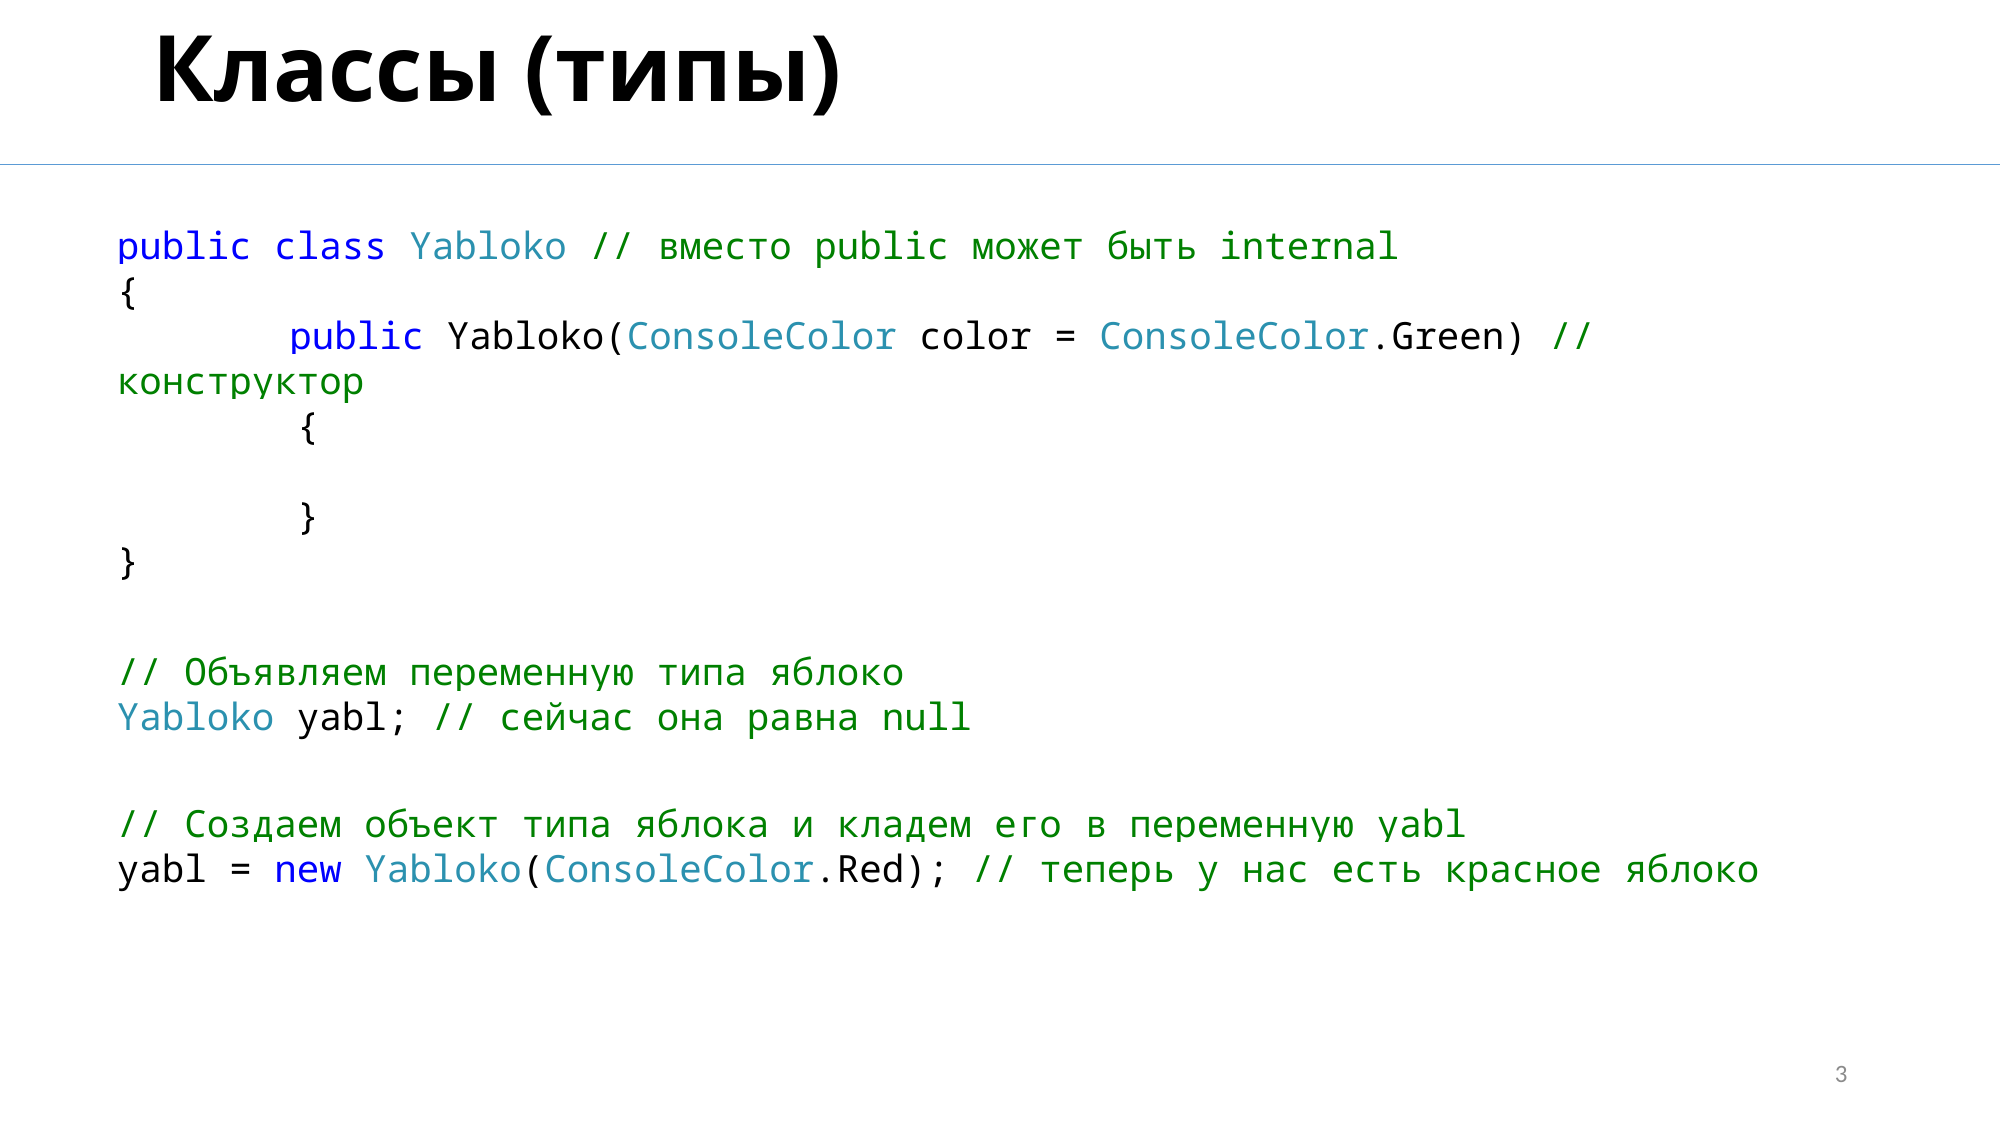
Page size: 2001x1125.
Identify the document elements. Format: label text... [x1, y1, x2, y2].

text_box // Объявляем переменную типа яблоко Yabloko yabl; // сейчас она равна null [102, 641, 1103, 746]
text_box // Создаем объект типа яблока и кладем его в переменную yabl yabl = new Yabloko(ConsoleColor.Red); // теперь у нас есть красное яблоко [102, 747, 1975, 897]
slide_number 3 [1412, 1042, 1863, 1103]
title Классы (типы) [137, 0, 1863, 144]
text_box public class Yabloko // вместо public может быть internal { public Yabloko(ConsoleColor color = ConsoleColor.Green) // конструктор { } } [102, 214, 1782, 590]
